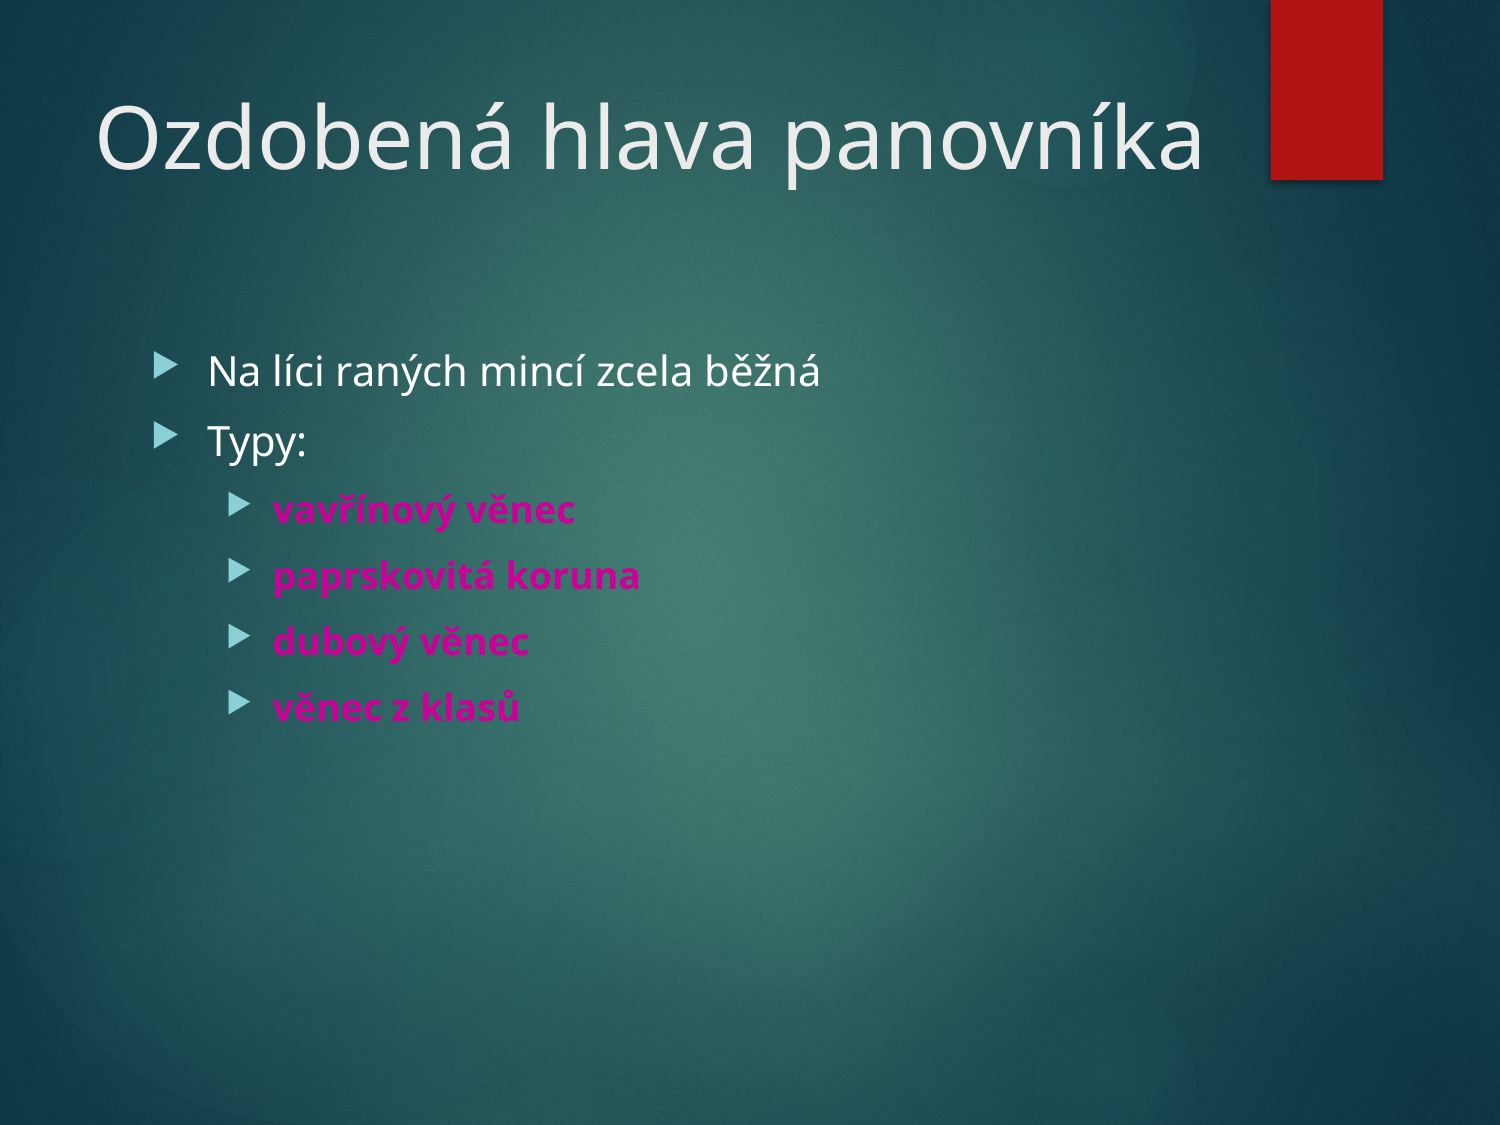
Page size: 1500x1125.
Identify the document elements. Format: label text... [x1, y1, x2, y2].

list Na líci raných mincí zcela běžná Typy: vavřínový věnec paprskovitá koruna dubový věnec věnec z klasů [135, 336, 1237, 1025]
title Ozdobená hlava panovníka [79, 74, 1237, 304]
